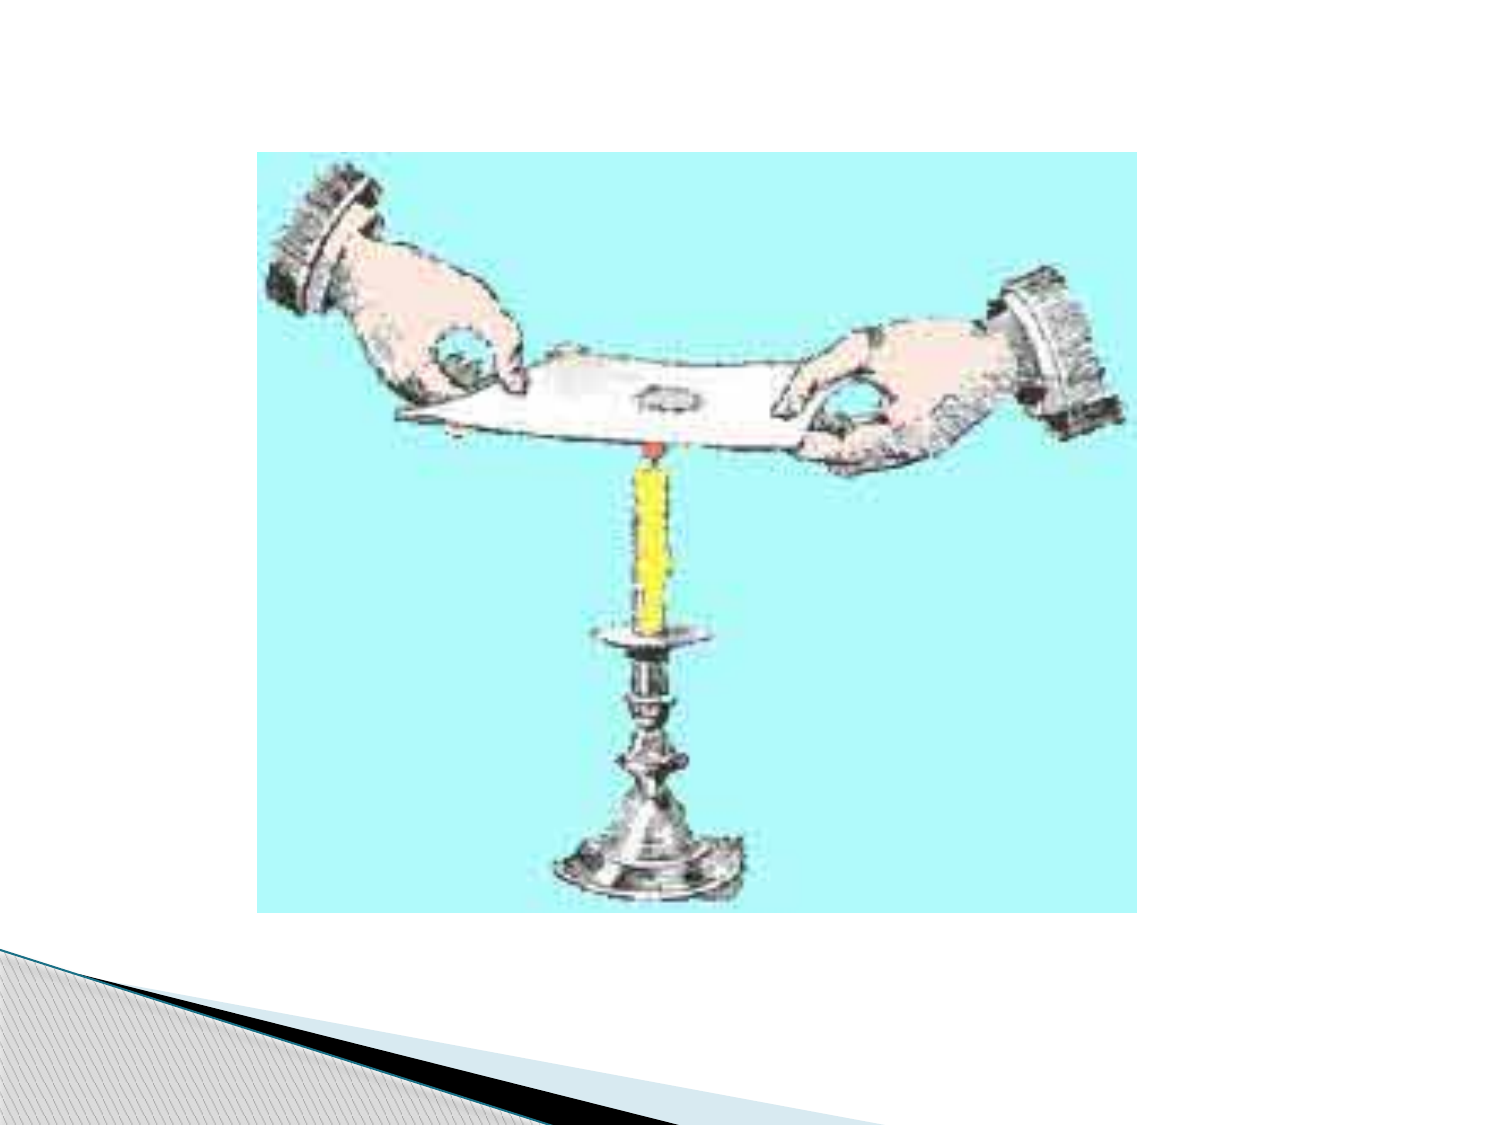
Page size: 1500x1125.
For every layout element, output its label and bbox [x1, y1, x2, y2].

picture [257, 152, 1137, 914]
